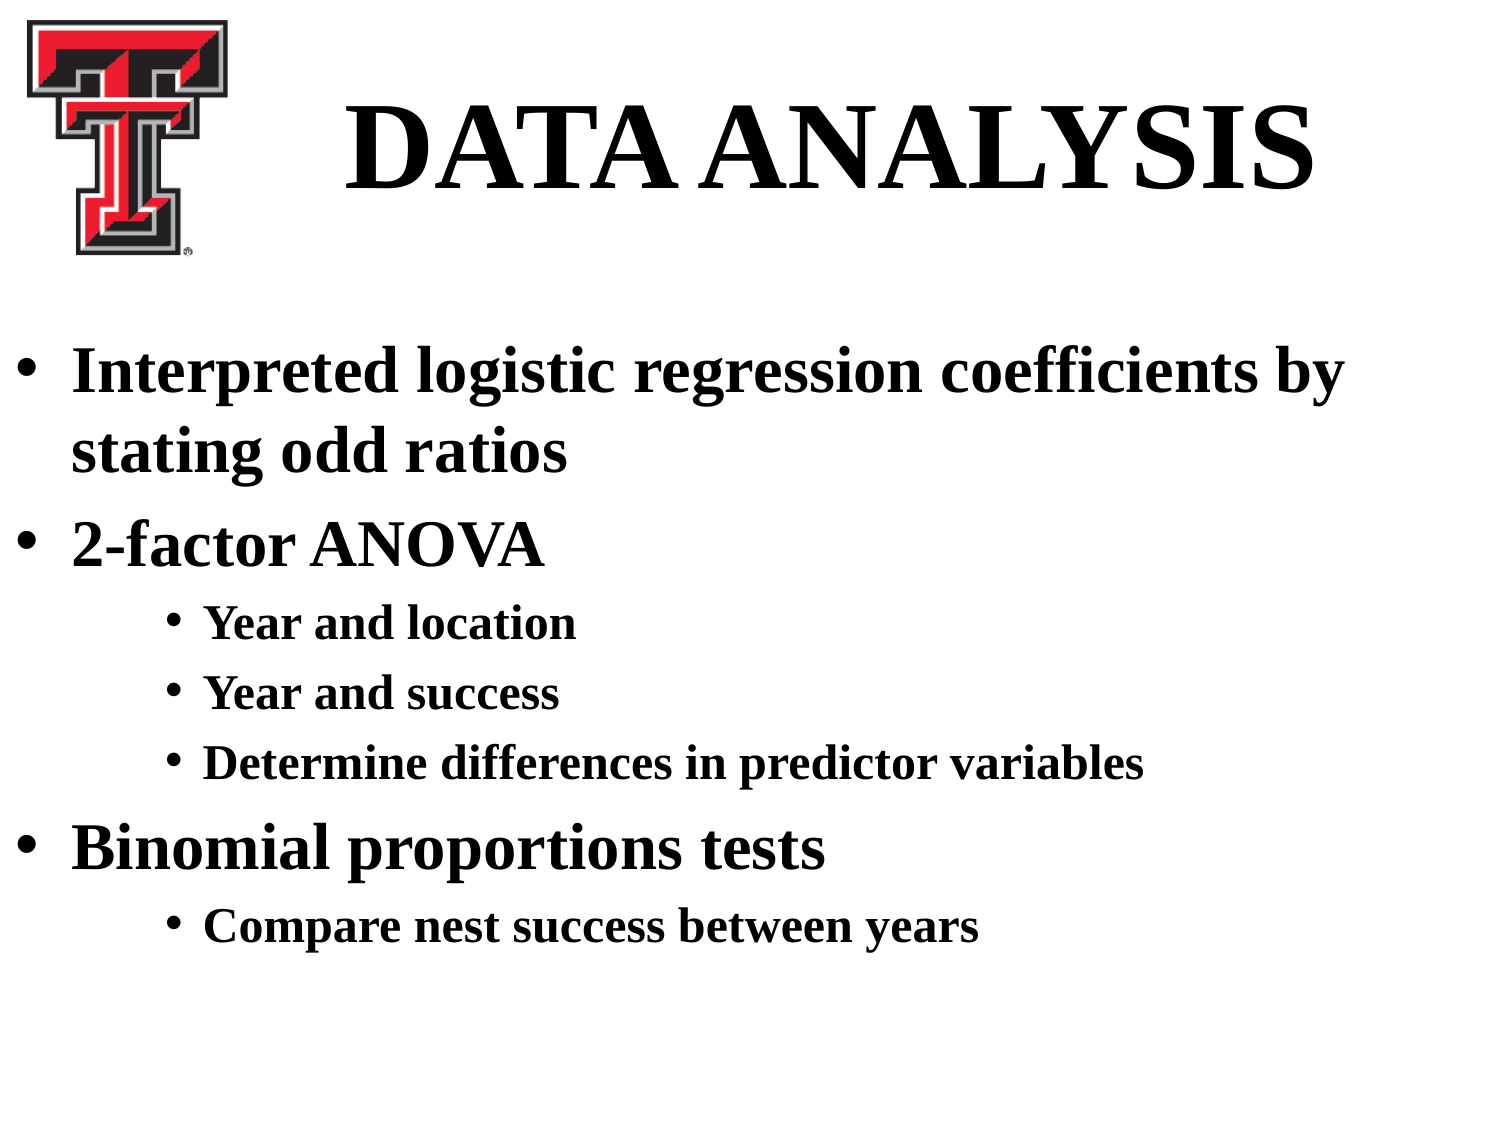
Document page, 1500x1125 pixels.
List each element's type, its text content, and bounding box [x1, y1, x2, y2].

title DATA ANALYSIS [266, 45, 1425, 224]
list Interpreted logistic regression coefficients by stating odd ratios 2-factor ANOVA Year and location Year and success Determine differences in predictor variables Binomial proportions tests Compare nest success between years [0, 224, 1500, 1088]
picture [0, 0, 263, 288]
